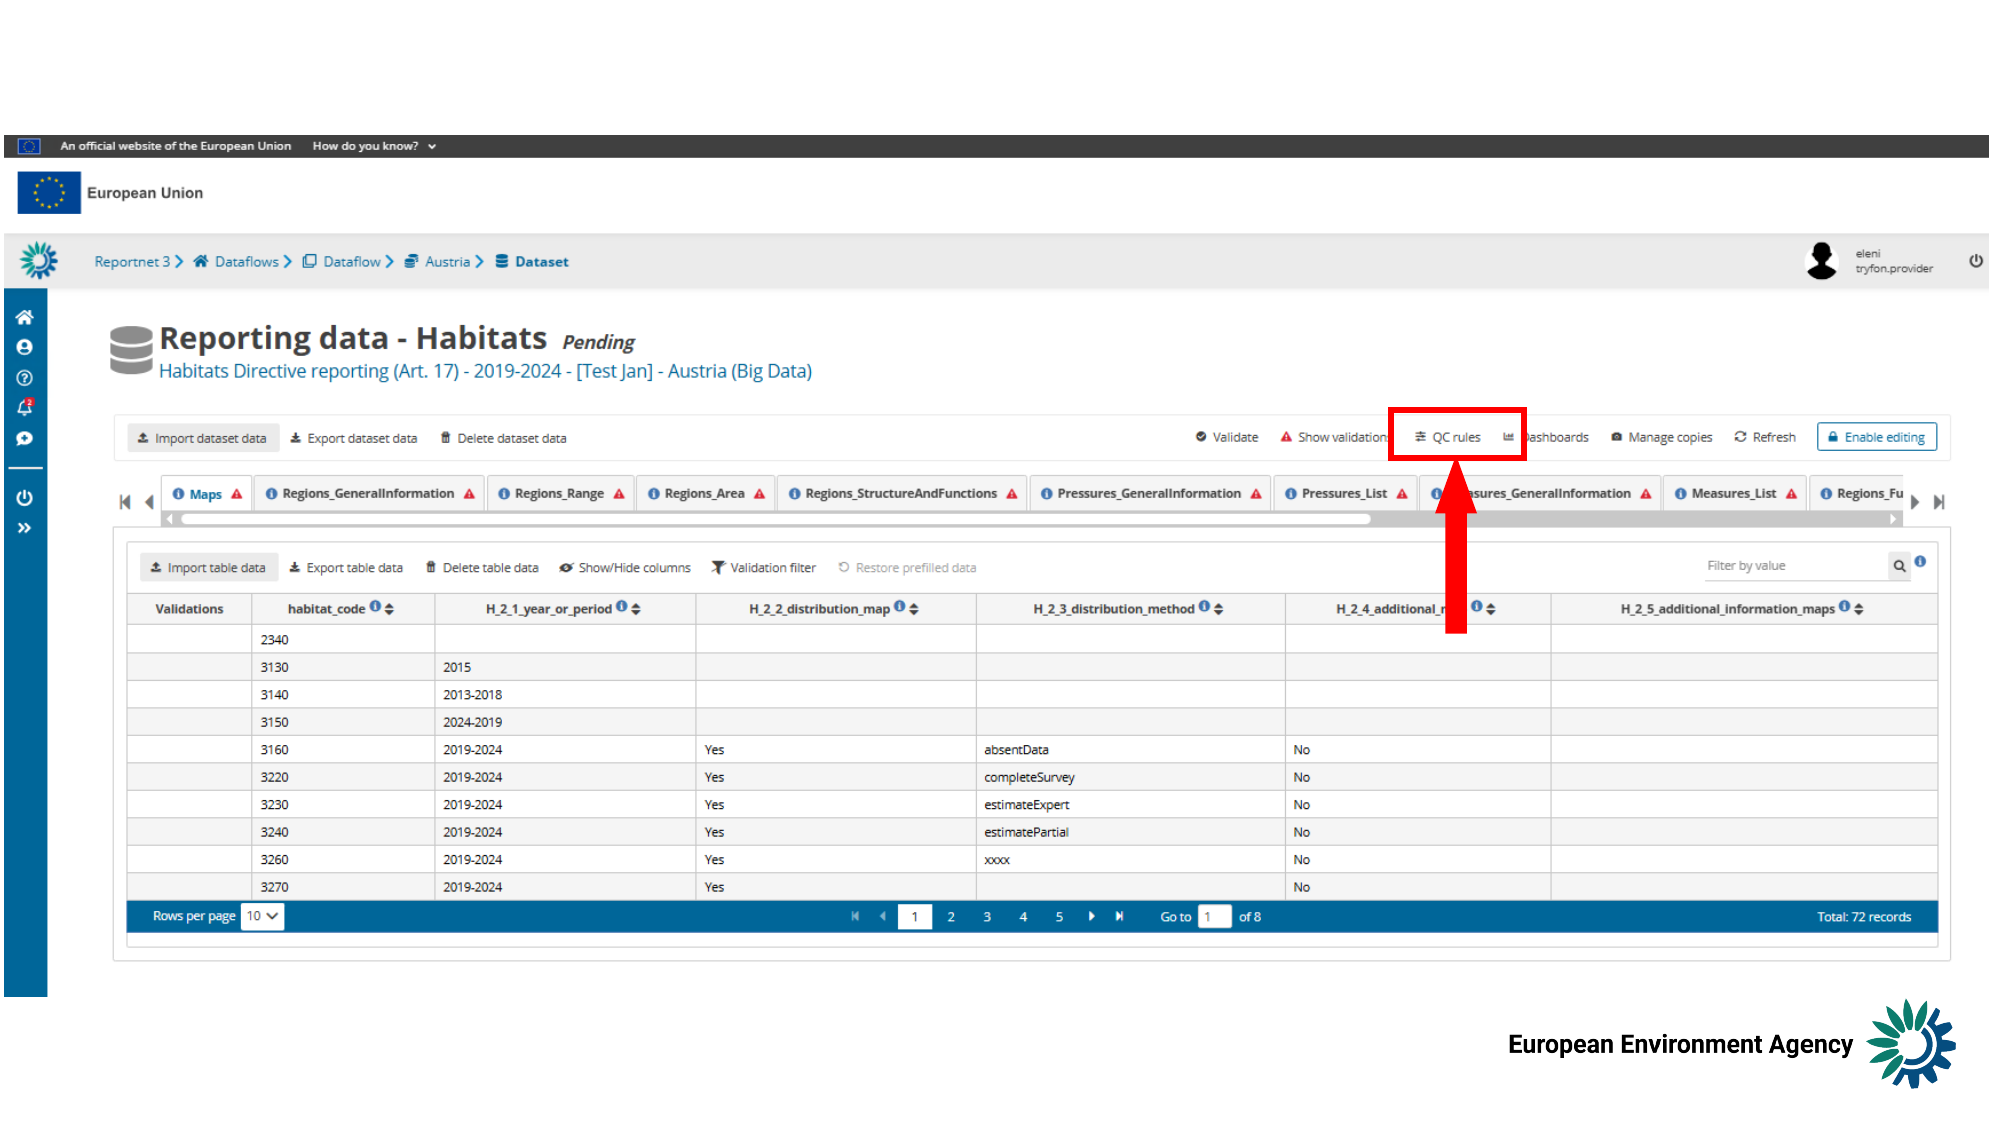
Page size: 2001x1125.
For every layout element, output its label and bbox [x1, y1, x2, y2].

picture [1509, 998, 1956, 1089]
picture [19, 523, 30, 533]
picture [17, 432, 32, 446]
picture [18, 398, 34, 416]
picture [16, 311, 33, 325]
picture [17, 339, 32, 355]
picture [4, 135, 1989, 997]
picture [17, 490, 32, 506]
picture [16, 374, 31, 386]
